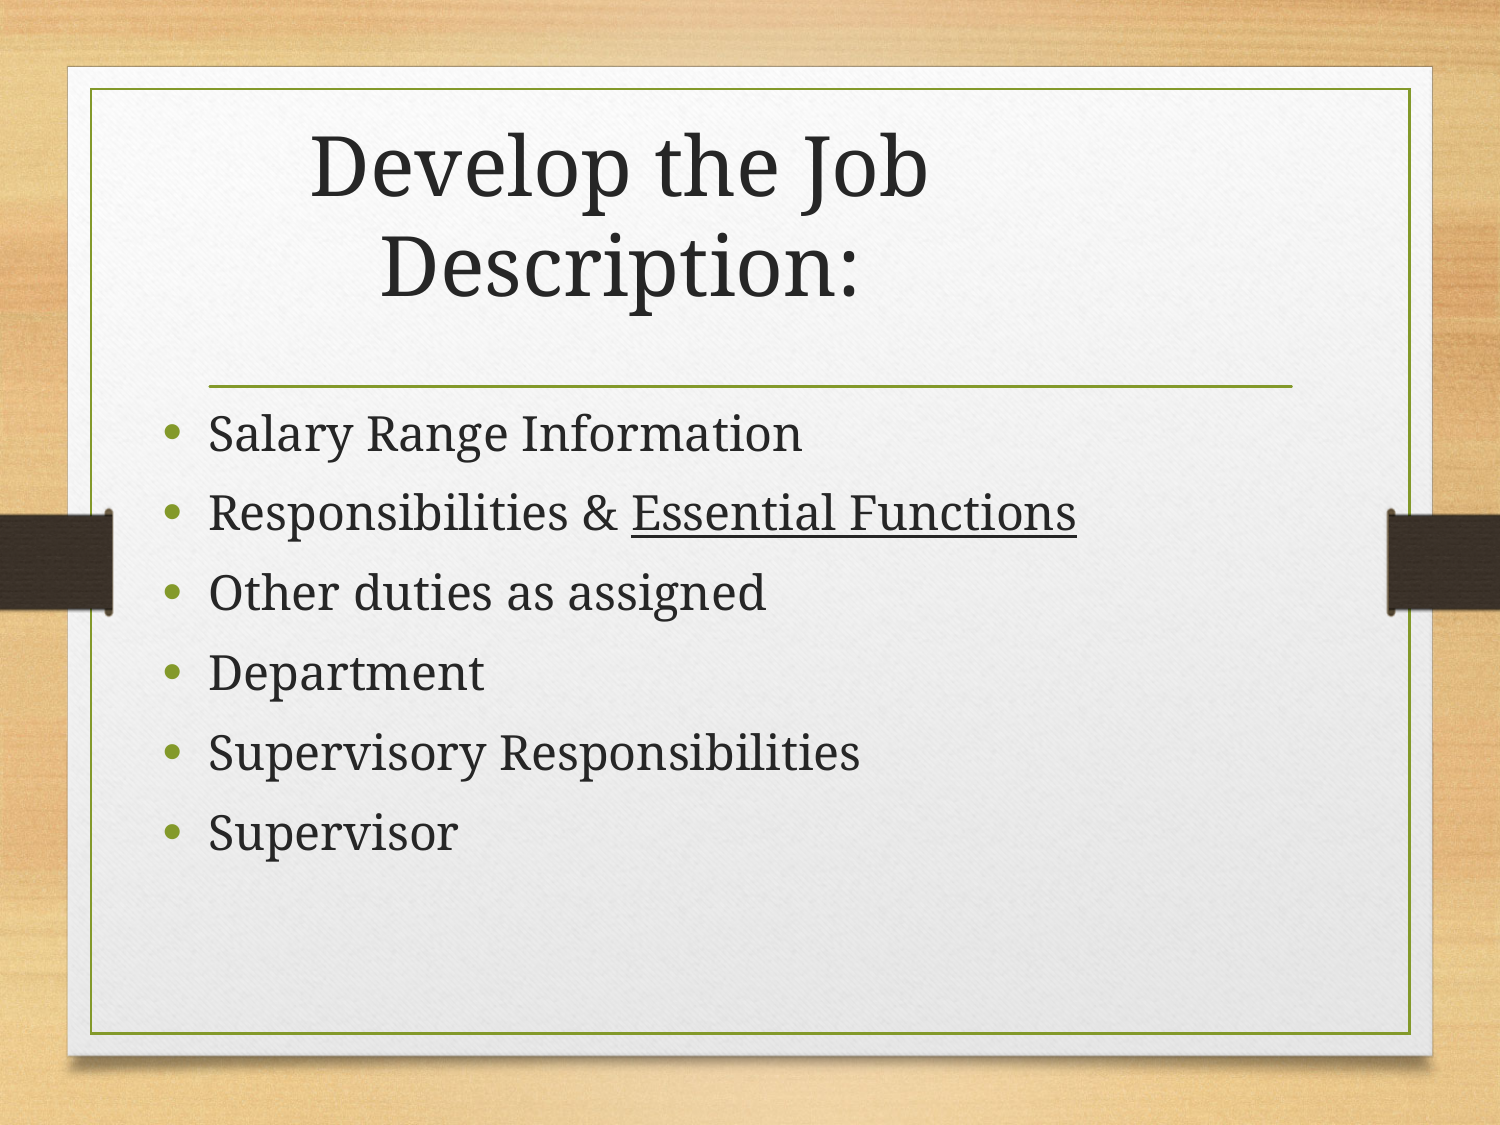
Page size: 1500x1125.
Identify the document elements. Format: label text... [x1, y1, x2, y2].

title Develop the Job Description: [99, 166, 1142, 360]
list Salary Range Information Responsibilities & Essential Functions Other duties as assigned Department Supervisory Responsibilities Supervisor [75, 240, 1117, 877]
picture [0, 0, 1500, 1125]
